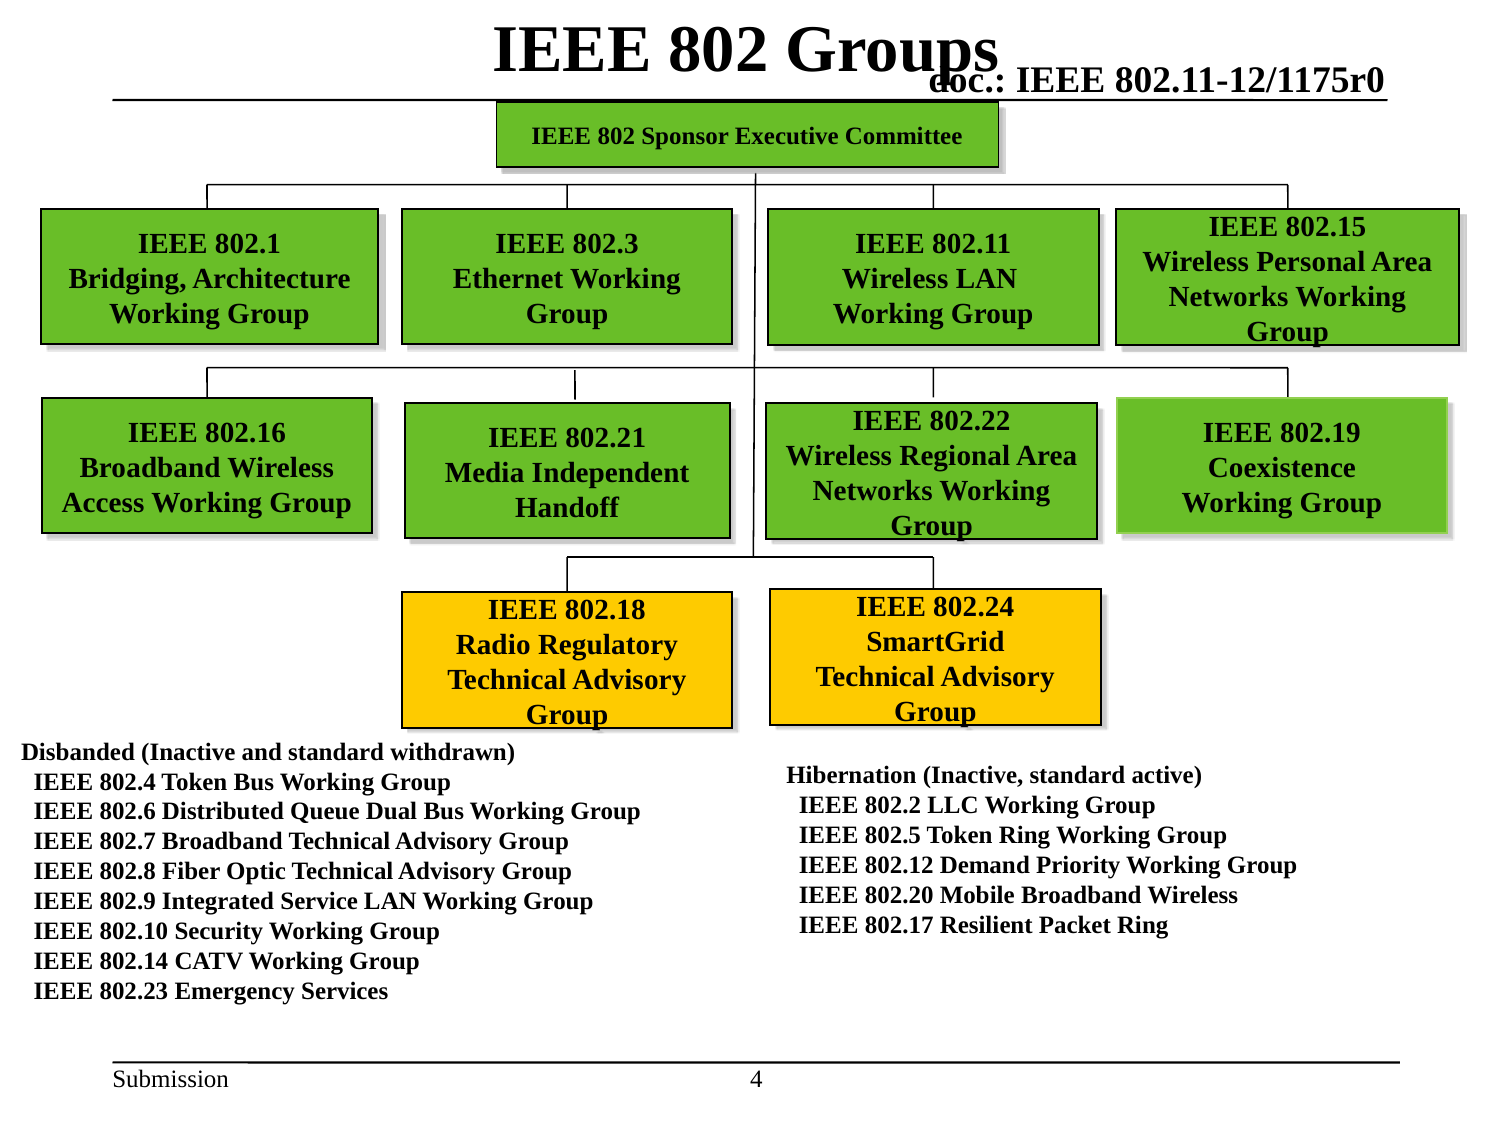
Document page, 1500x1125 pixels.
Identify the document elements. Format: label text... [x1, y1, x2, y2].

text_box IEEE 802 Sponsor Executive Committee [496, 101, 999, 167]
text_box IEEE 802.22 Wireless Regional Area Networks Working Group [766, 403, 1097, 540]
slide_number 4 [712, 1062, 800, 1093]
text_box IEEE 802.16 Broadband Wireless Access Working Group [41, 397, 373, 534]
text_box IEEE 802.21 Media Independent Handoff [404, 403, 730, 539]
text_box IEEE 802.11 Wireless LAN Working Group [767, 208, 1099, 346]
title IEEE 802 Groups [33, 0, 1459, 102]
text_box IEEE 802.24 SmartGrid Technical Advisory Group [770, 589, 1101, 725]
text_box IEEE 802.1 Bridging, Architecture Working Group [41, 208, 378, 345]
text_box Disbanded (Inactive and standard withdrawn) IEEE 802.4 Token Bus Working Group IEEE 802.6 Distributed Queue Dual Bus Working Group IEEE 802.7 Broadband Technical Advisory Group IEEE 802.8 Fiber Optic Technical Advisory Group IEEE 802.9 Integrated Service LAN Working Group IEEE 802.10 Security Working Group IEEE 802.14 CATV Working Group IEEE 802.23 Emergency Services [6, 727, 798, 1012]
text_box IEEE 802.19 Coexistence Working Group [1116, 397, 1448, 534]
text_box IEEE 802.3 Ethernet Working Group [401, 208, 733, 345]
text_box IEEE 802.18 Radio Regulatory Technical Advisory Group [401, 592, 733, 727]
text_box IEEE 802.15 Wireless Personal Area Networks Working Group [1116, 208, 1459, 346]
text_box Hibernation (Inactive, standard active) IEEE 802.2 LLC Working Group IEEE 802.5 Token Ring Working Group IEEE 802.12 Demand Priority Working Group IEEE 802.20 Mobile Broadband Wireless IEEE 802.17 Resilient Packet Ring [771, 751, 1314, 946]
